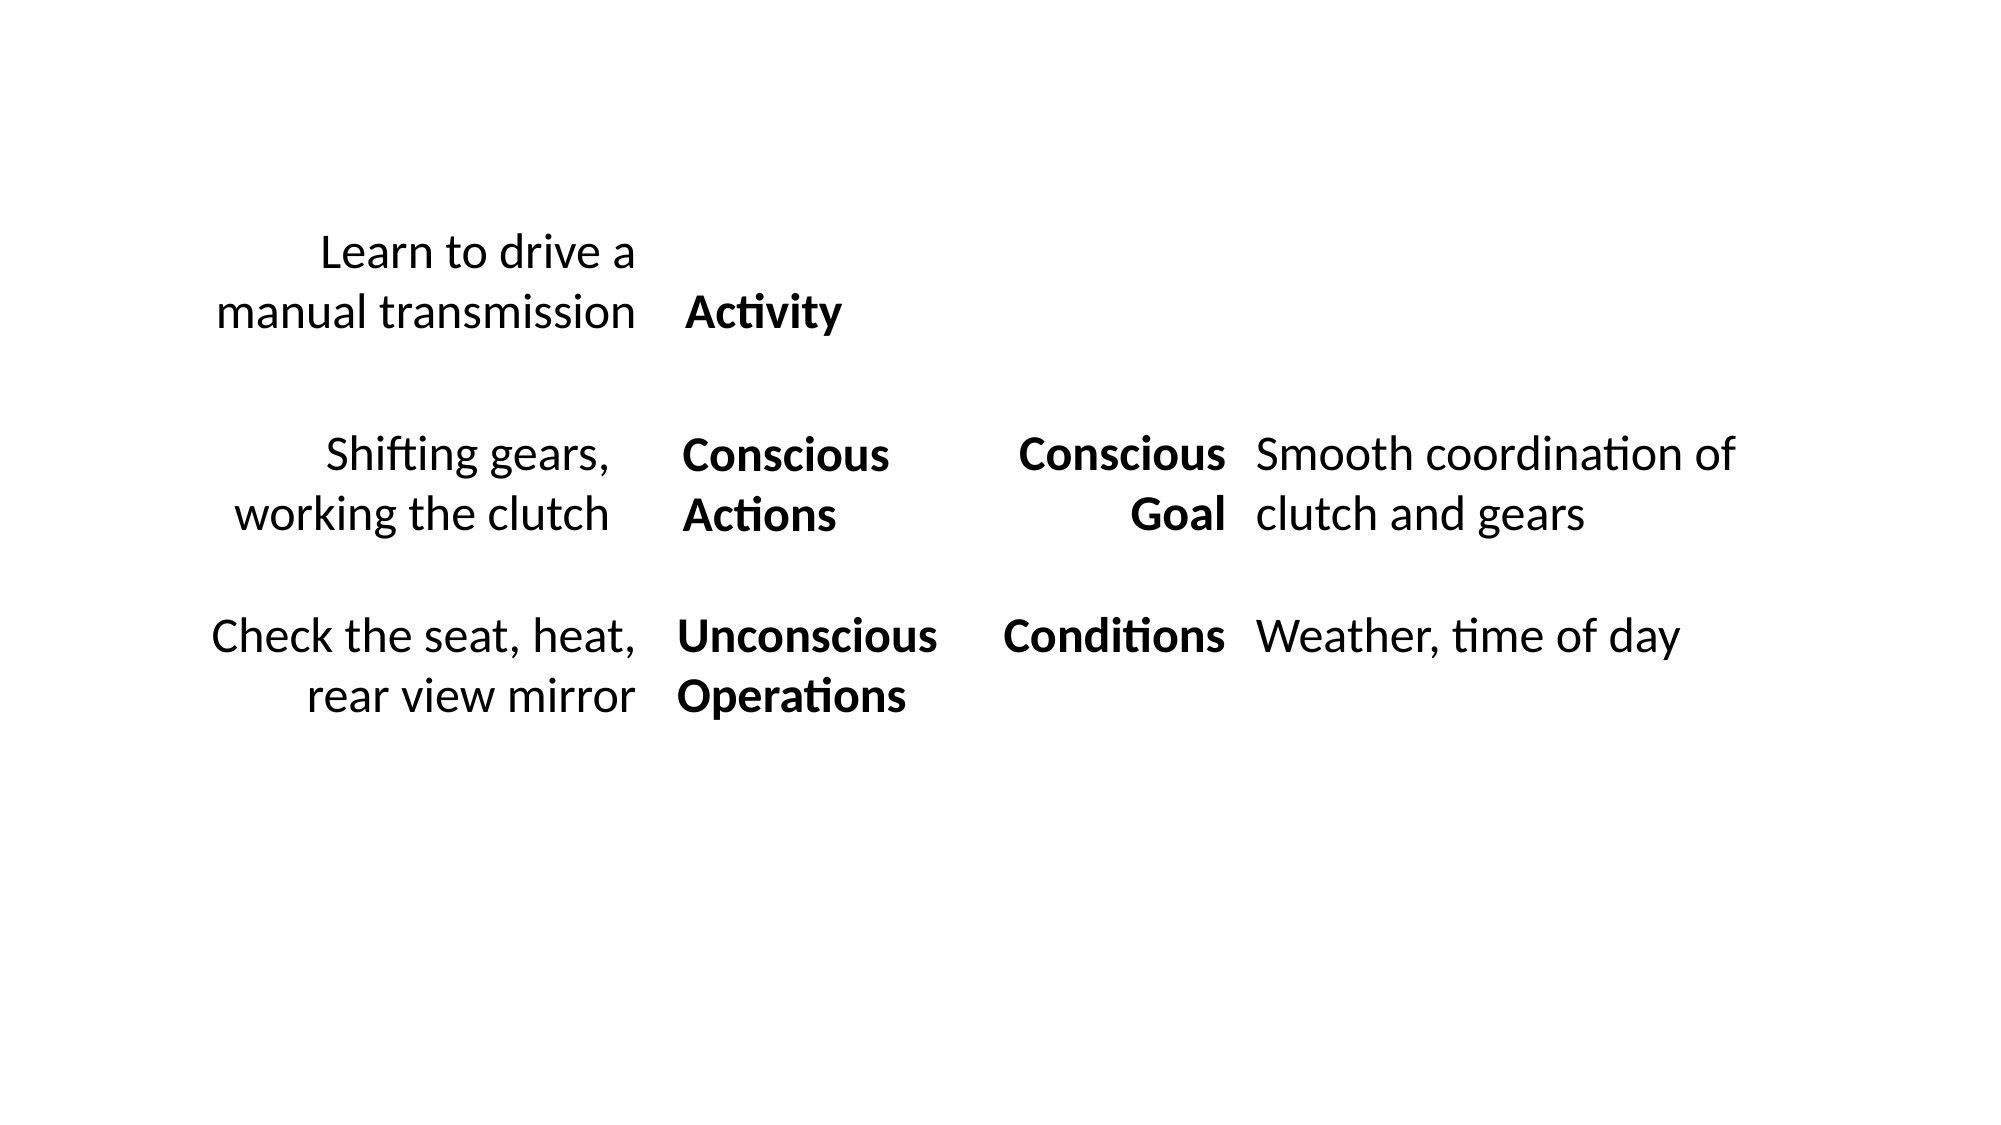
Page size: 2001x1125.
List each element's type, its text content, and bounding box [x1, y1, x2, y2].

text_box Smooth coordination of clutch and gears [1241, 413, 1880, 548]
text_box Shifting gears, working the clutch [216, 413, 626, 548]
text_box Check the seat, heat, rear view mirror [190, 595, 652, 730]
text_box UnconsciousOperations [662, 595, 967, 730]
text_box Learn to drive a manual transmission [190, 210, 652, 346]
text_box Activity [670, 271, 860, 347]
text_box Conditions [988, 595, 1293, 671]
text_box Conscious Goal [966, 413, 1241, 548]
text_box Conscious Actions [668, 414, 973, 550]
text_box Weather, time of day [1293, 595, 1710, 670]
